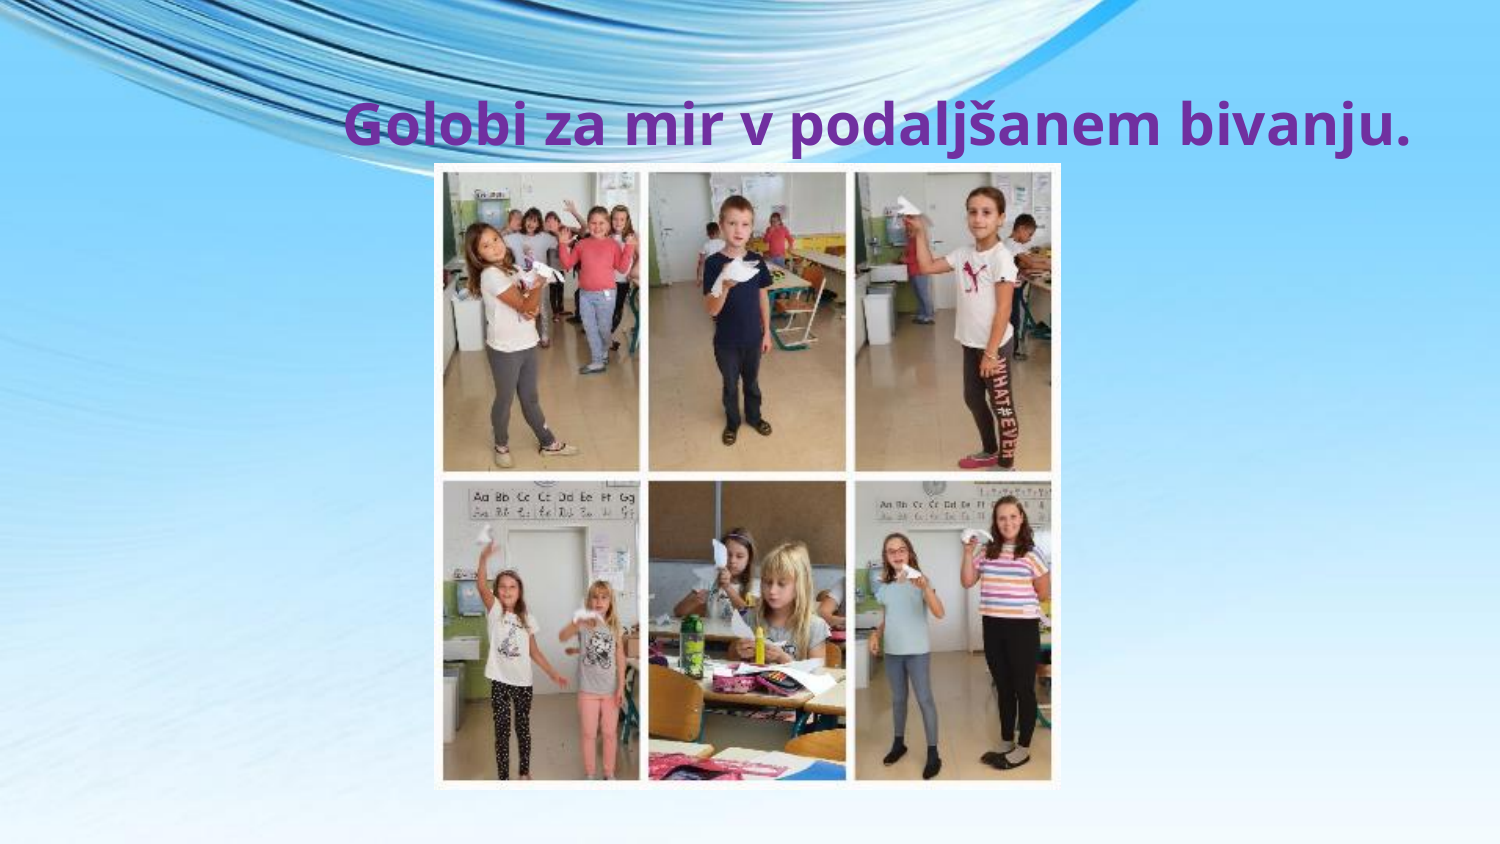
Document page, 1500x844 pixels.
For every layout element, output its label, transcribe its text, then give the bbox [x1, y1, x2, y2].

title Golobi za mir v podaljšanem bivanju. [72, 59, 1428, 186]
picture [0, 0, 1500, 844]
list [434, 163, 1061, 790]
